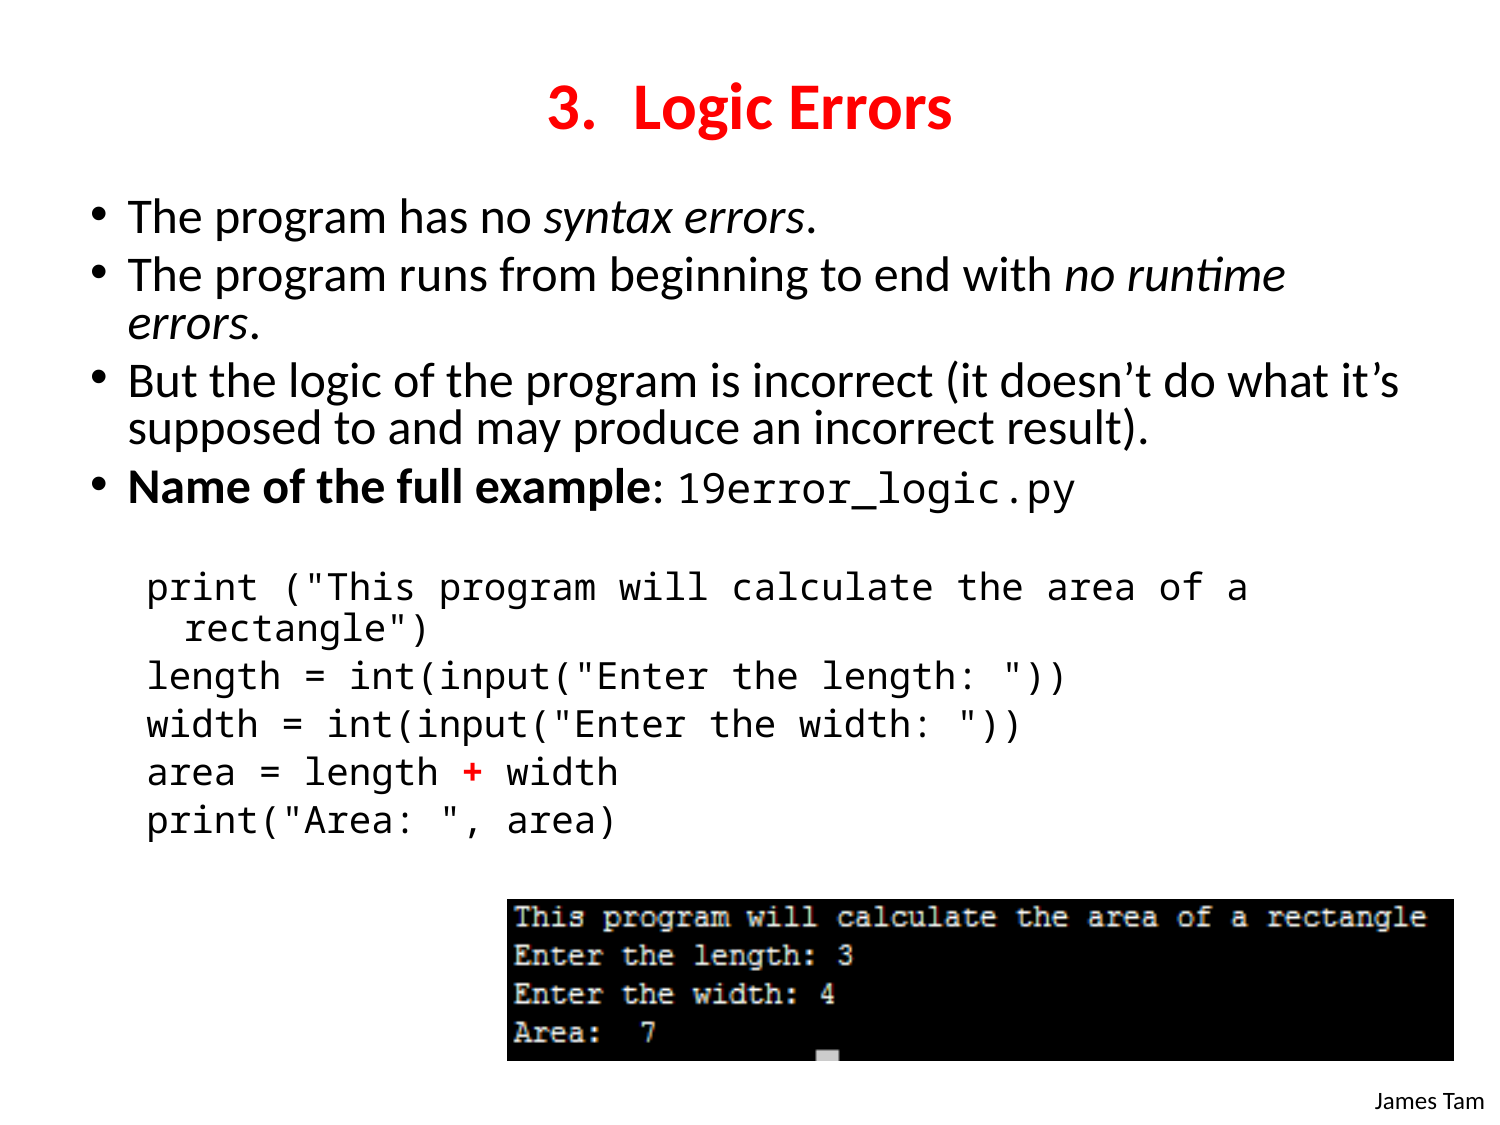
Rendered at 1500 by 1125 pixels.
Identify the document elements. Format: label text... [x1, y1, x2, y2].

list The program has no syntax errors. The program runs from beginning to end with no runtime errors. But the logic of the program is incorrect (it doesn’t do what it’s supposed to and may produce an incorrect result). Name of the full example: 19error_logic.py print ("This program will calculate the area of a rectangle") length = int(input("Enter the length: ")) width = int(input("Enter the width: ")) area = length + width print("Area: ", area) [75, 187, 1425, 1075]
title Logic Errors [75, 42, 1425, 163]
picture [507, 899, 1454, 1062]
